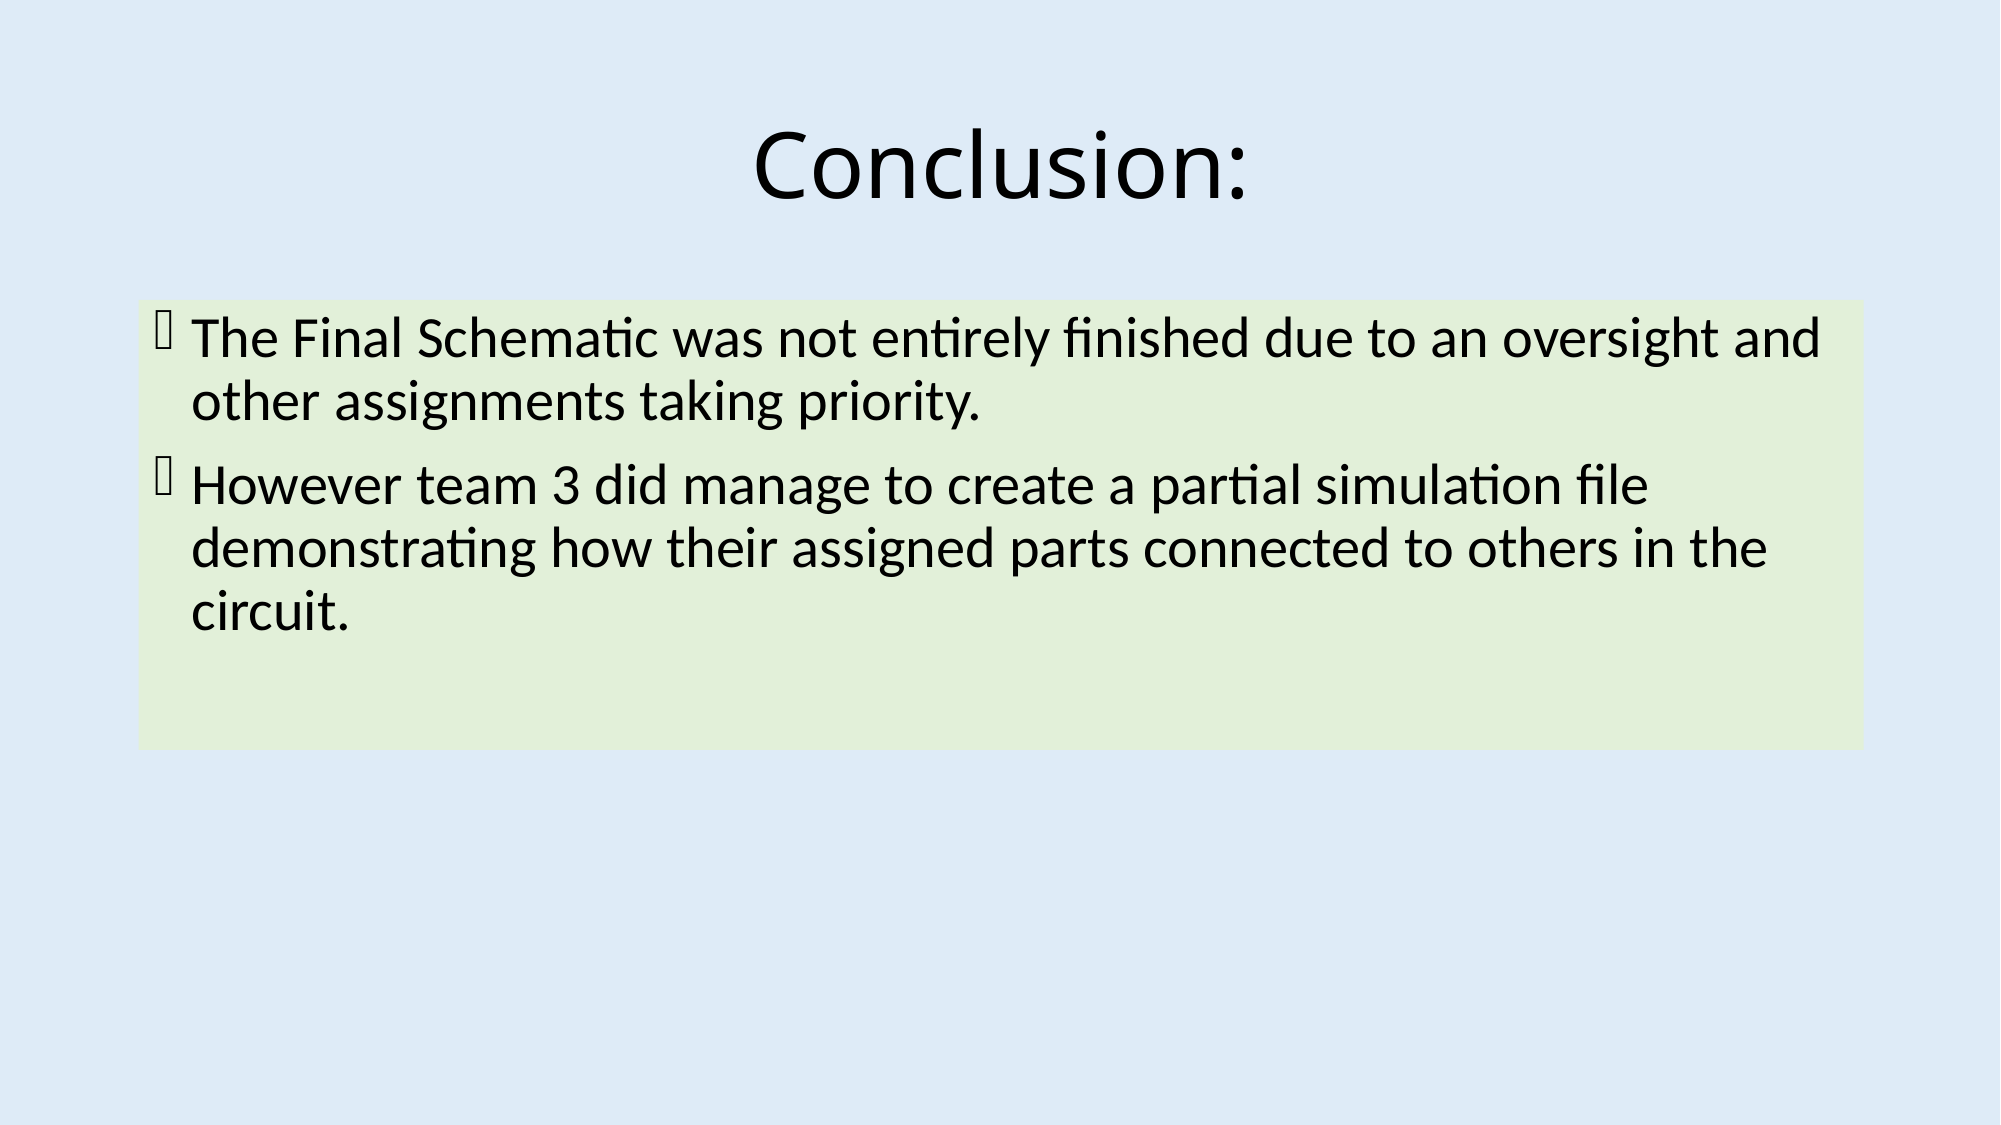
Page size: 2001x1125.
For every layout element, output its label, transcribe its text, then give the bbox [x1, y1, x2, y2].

title Conclusion: [138, 60, 1864, 278]
list The Final Schematic was not entirely finished due to an oversight and other assignments taking priority. However team 3 did manage to create a partial simulation file demonstrating how their assigned parts connected to others in the circuit. [138, 299, 1864, 750]
